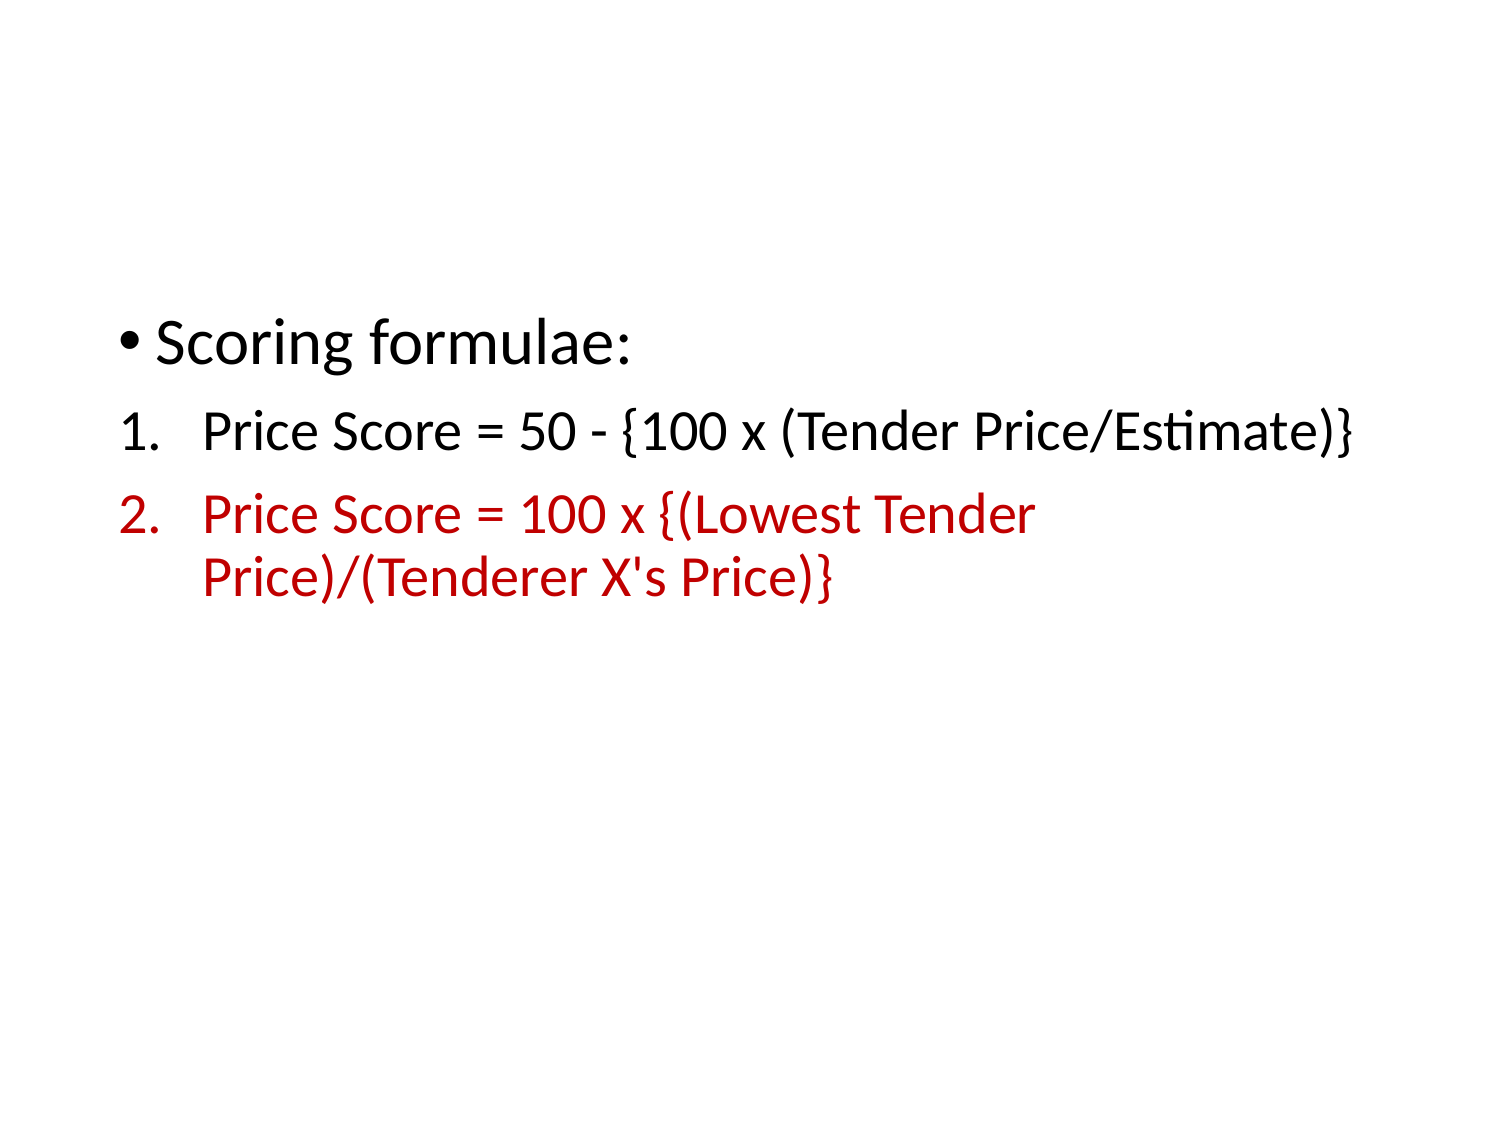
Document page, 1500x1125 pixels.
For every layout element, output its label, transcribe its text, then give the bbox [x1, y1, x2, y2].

list Scoring formulae: Price Score = 50 - {100 x (Tender Price/Estimate)} Price Score = 100 x {(Lowest Tender Price)/(Tenderer X's Price)} [103, 299, 1397, 1014]
